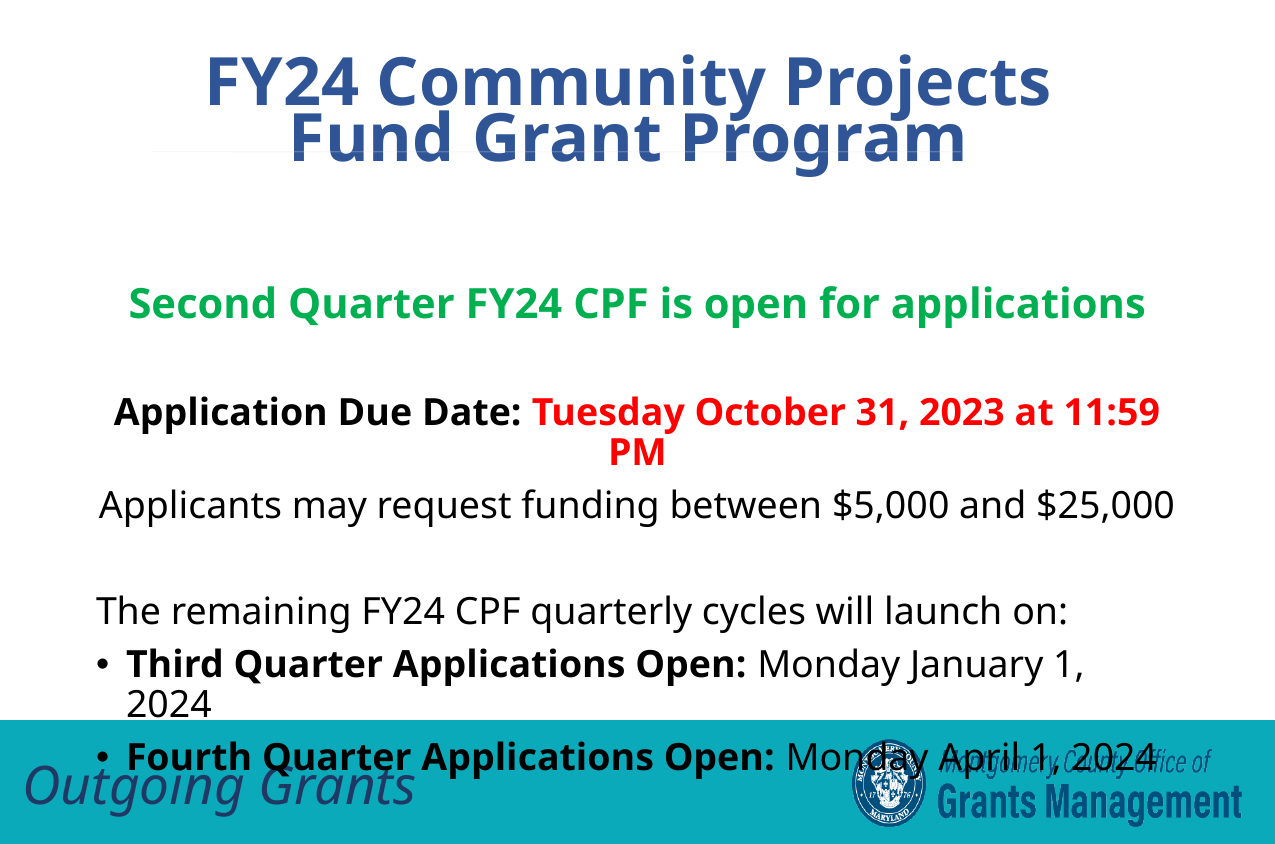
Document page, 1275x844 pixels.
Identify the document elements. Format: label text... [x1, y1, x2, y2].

text_box FY24 Community Projects Fund Grant Program [0, 58, 1275, 176]
text_box Second Quarter FY24 CPF is open for applications Application Due Date: Tuesday October 31, 2023 at 11:59 PM Applicants may request funding between $5,000 and $25,000 The remaining FY24 CPF quarterly cycles will launch on: Third Quarter Applications Open: Monday January 1, 2024 Fourth Quarter Applications Open: Monday April 1, 2024 [81, 217, 1194, 840]
picture [1194, 739, 1242, 827]
picture [1194, 759, 1199, 769]
